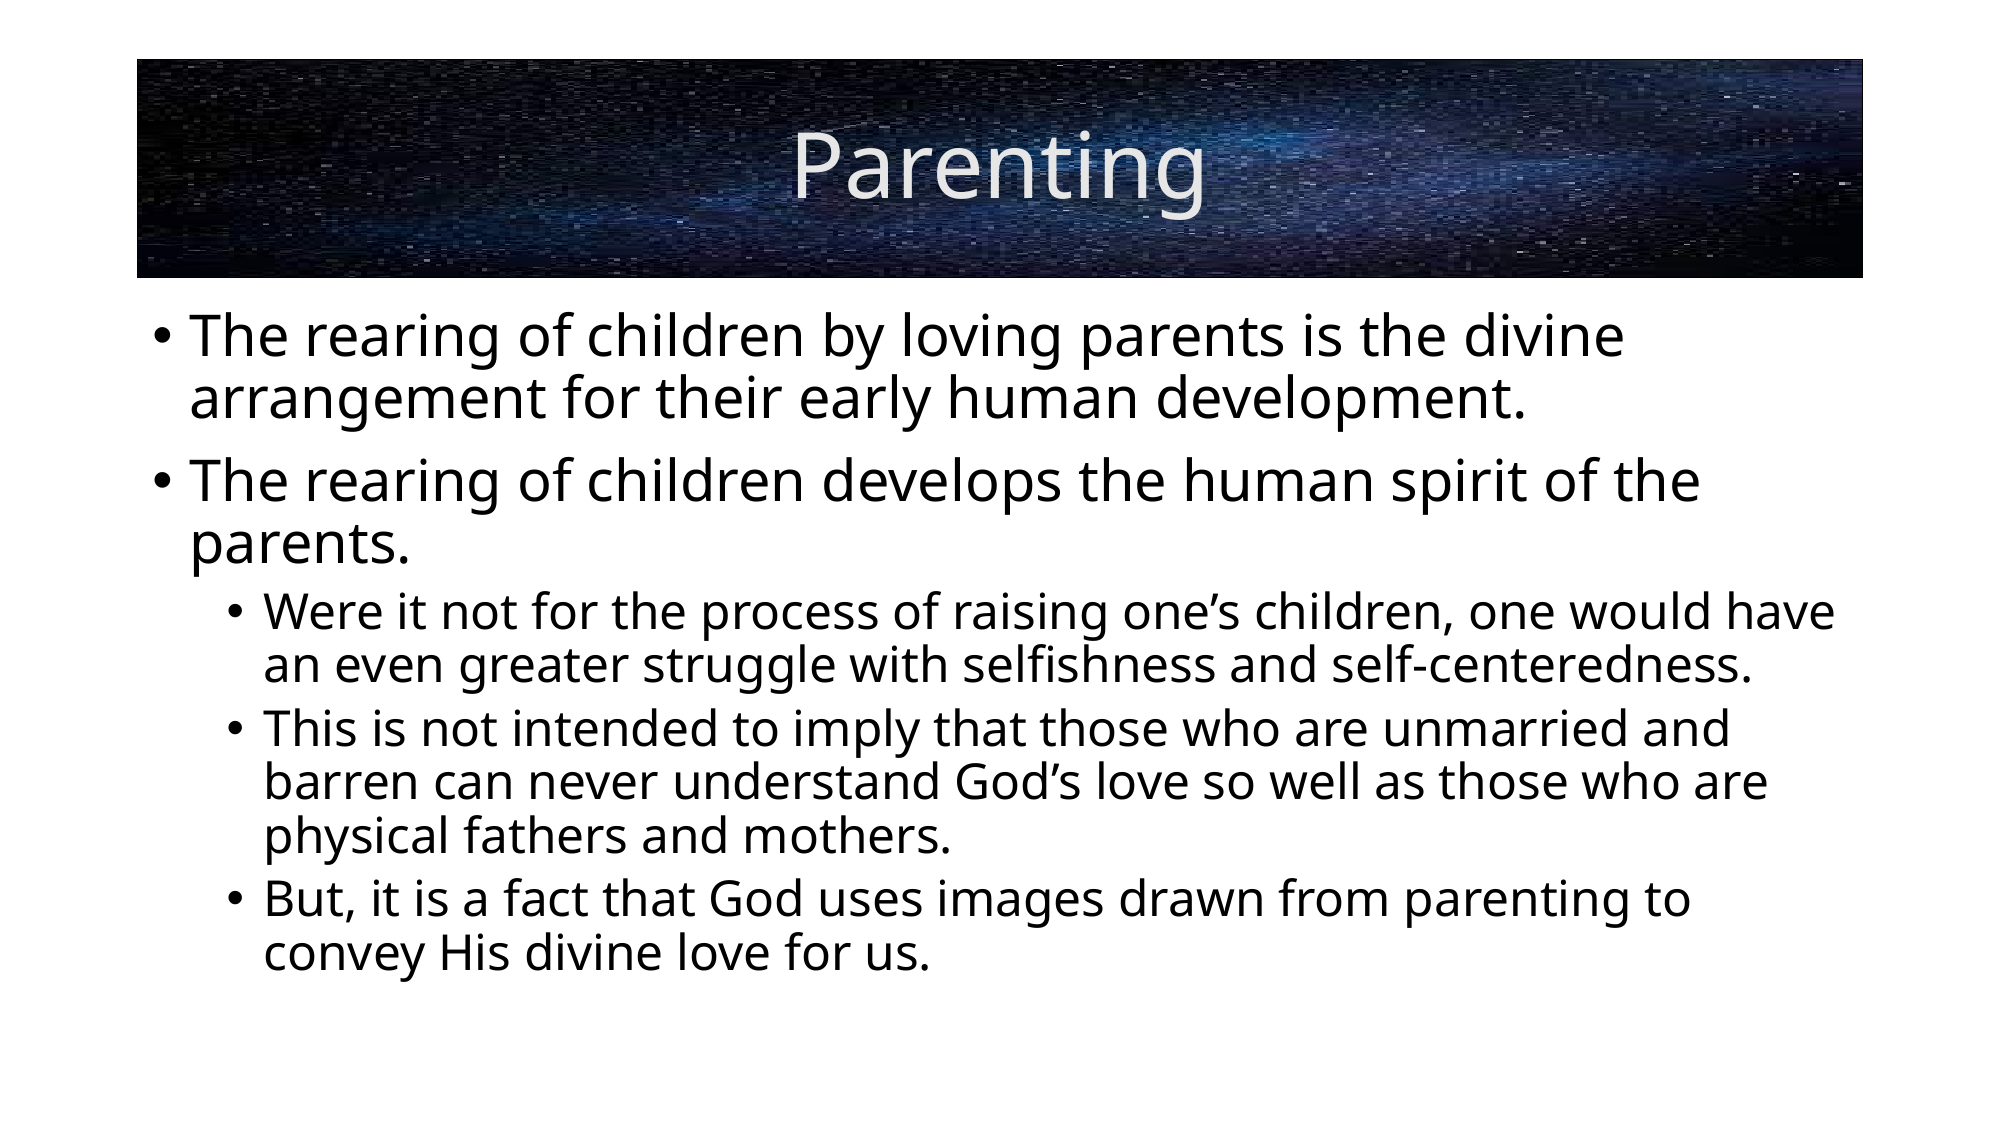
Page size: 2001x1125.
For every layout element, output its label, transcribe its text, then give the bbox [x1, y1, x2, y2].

title Parenting [137, 59, 1863, 278]
list The rearing of children by loving parents is the divine arrangement for their early human development. The rearing of children develops the human spirit of the parents. Were it not for the process of raising one’s children, one would have an even greater struggle with selfishness and self-centeredness. This is not intended to imply that those who are unmarried and barren can never understand God’s love so well as those who are physical fathers and mothers. But, it is a fact that God uses images drawn from parenting to convey His divine love for us. [137, 299, 1863, 1014]
